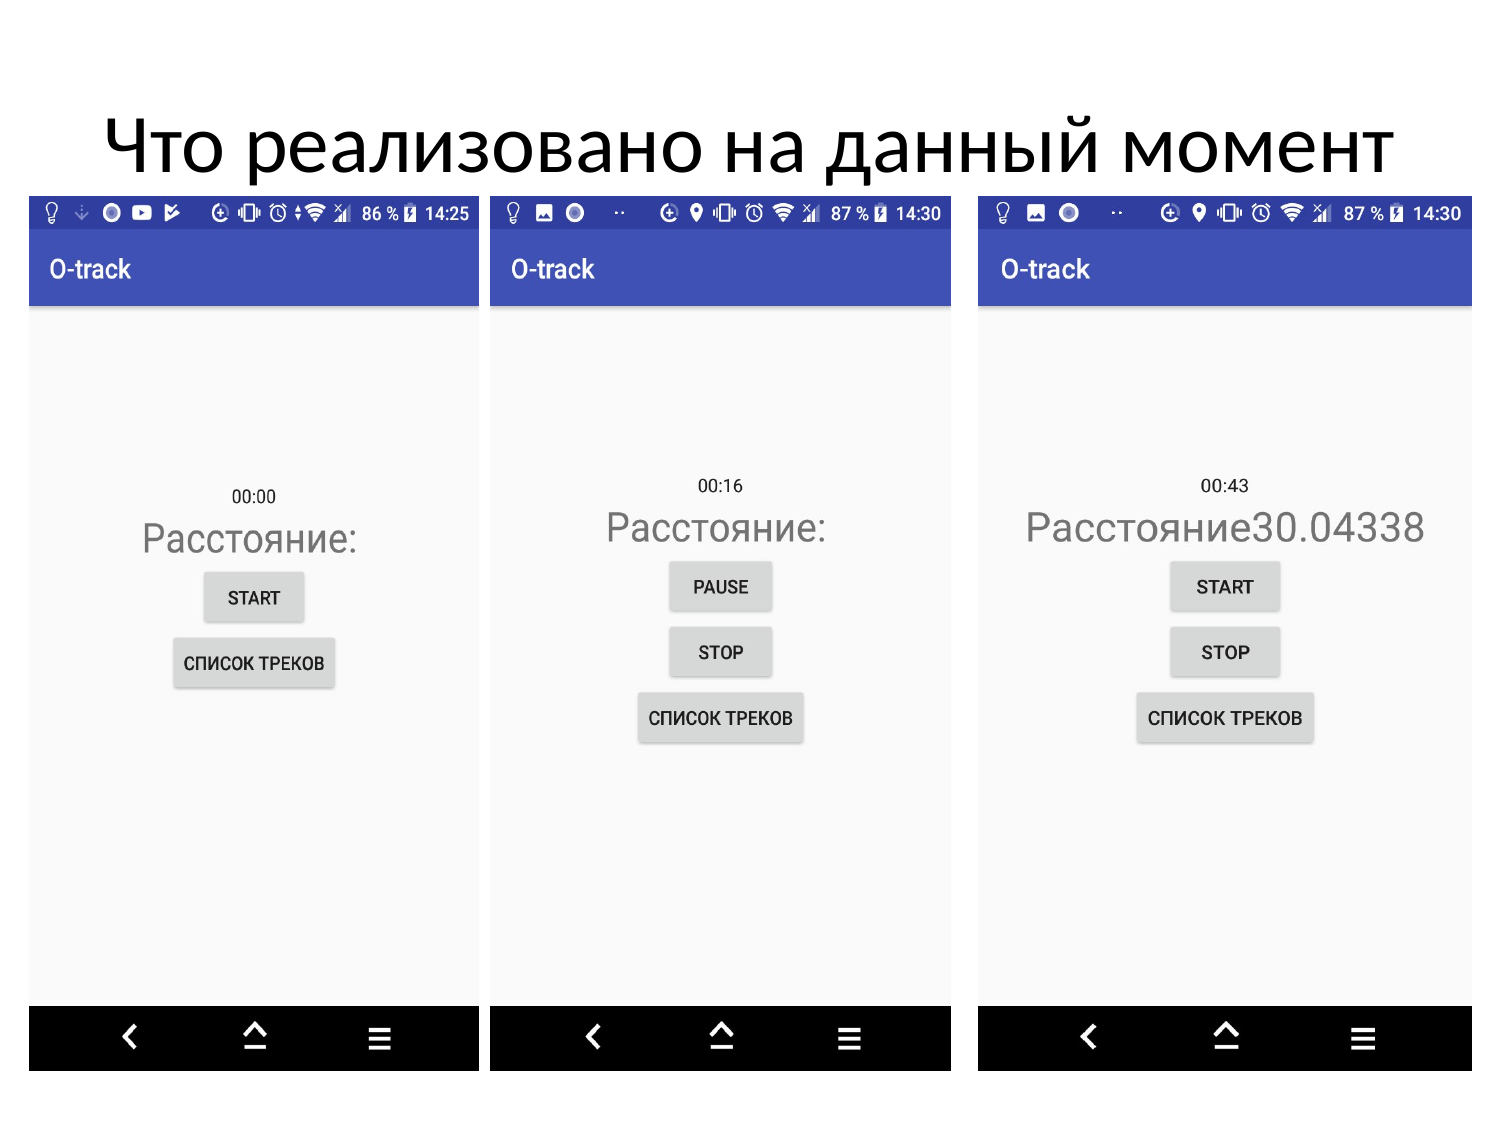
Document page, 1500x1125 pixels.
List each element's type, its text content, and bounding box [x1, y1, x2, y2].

title Что реализовано на данный момент [74, 44, 1426, 233]
picture [489, 196, 951, 1071]
picture [978, 196, 1472, 1071]
picture [29, 196, 479, 1071]
